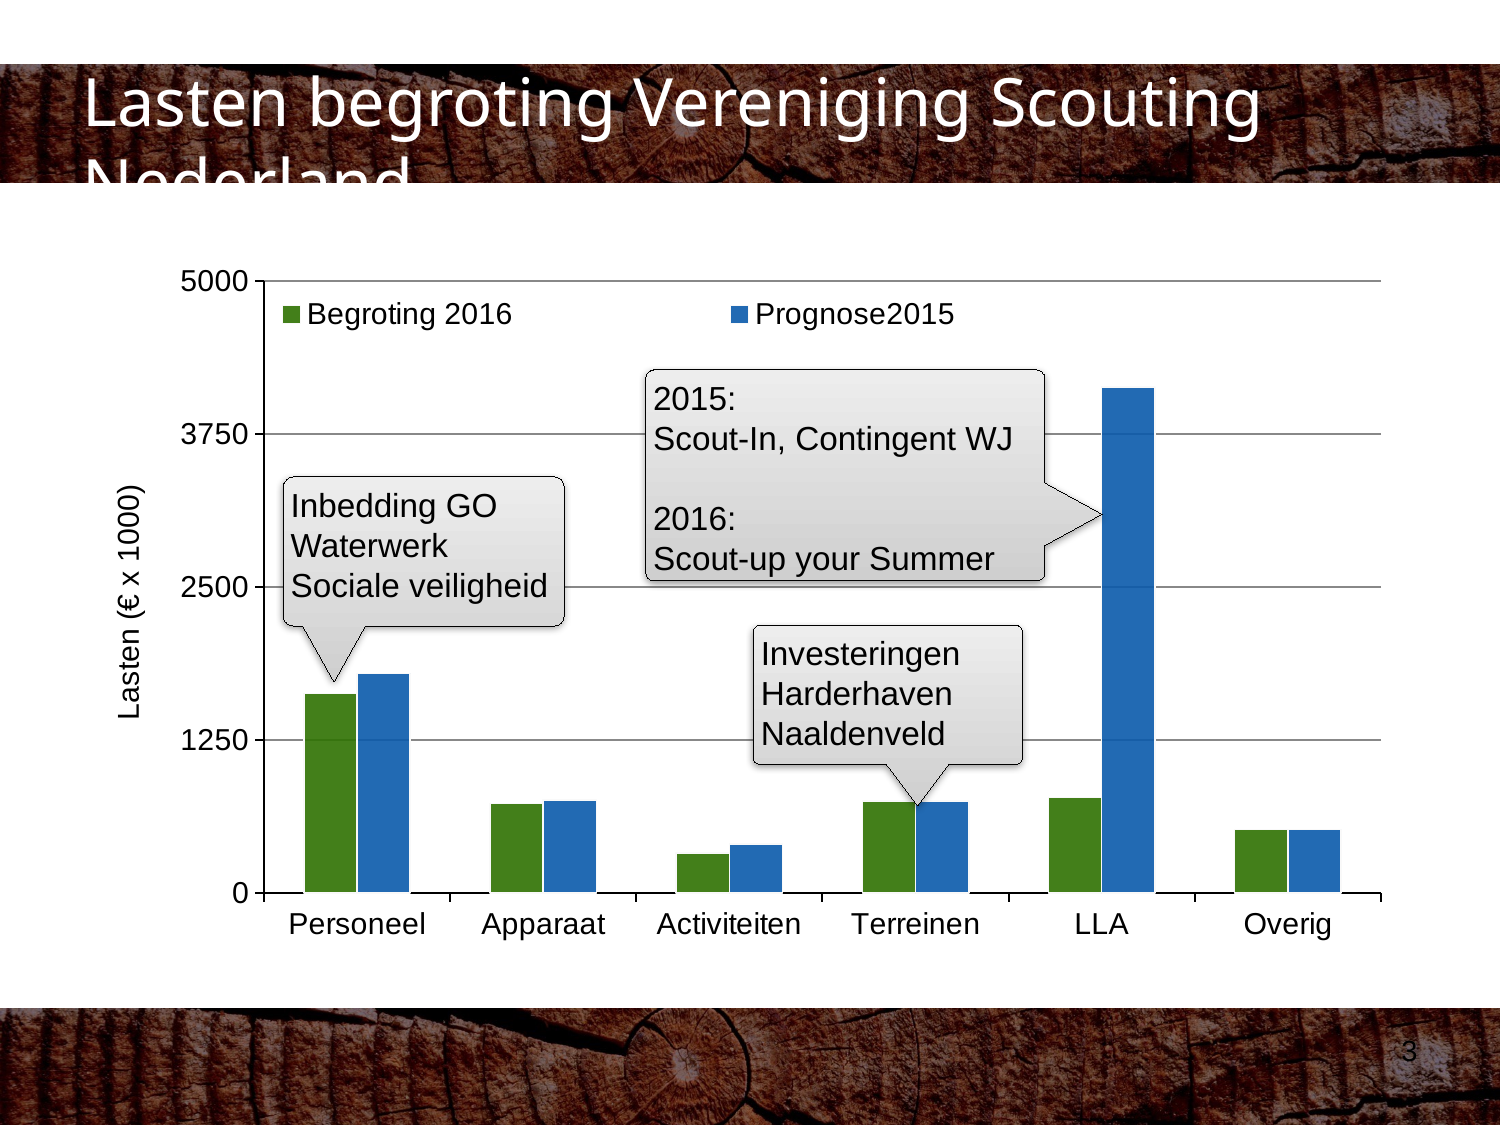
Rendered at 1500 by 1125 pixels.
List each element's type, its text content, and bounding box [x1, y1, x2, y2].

chart [74, 248, 1389, 954]
picture [0, 1008, 1500, 1125]
slide_number 3 [1074, 1023, 1426, 1073]
picture [1426, 64, 1500, 183]
title Lasten begroting Vereniging Scouting Nederland [74, 46, 1426, 235]
picture [0, 64, 74, 183]
